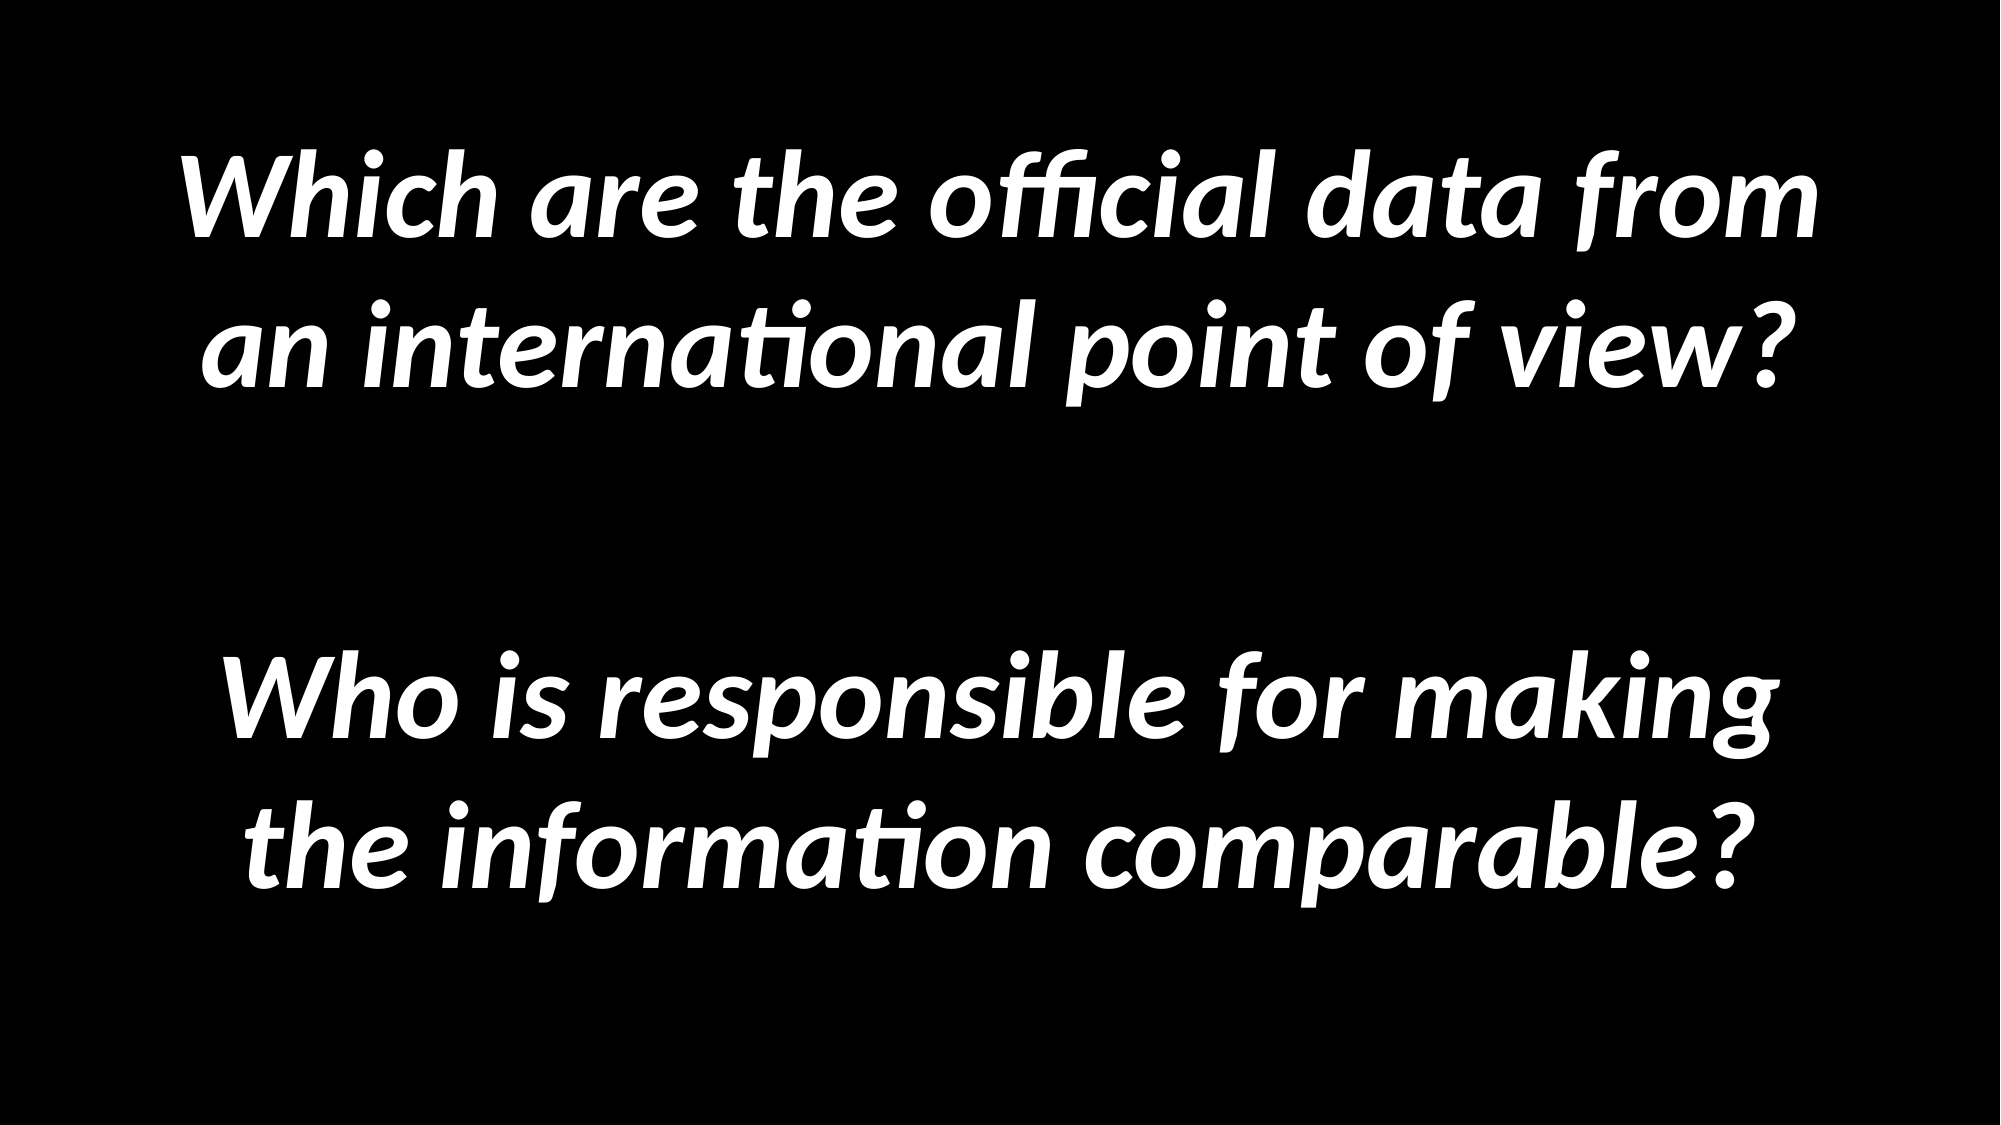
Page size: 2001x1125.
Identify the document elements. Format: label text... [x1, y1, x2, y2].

text_box Who is responsible for making the information comparable? [120, 605, 1880, 921]
text_box Which are the official data from an international point of view? [120, 105, 1880, 420]
